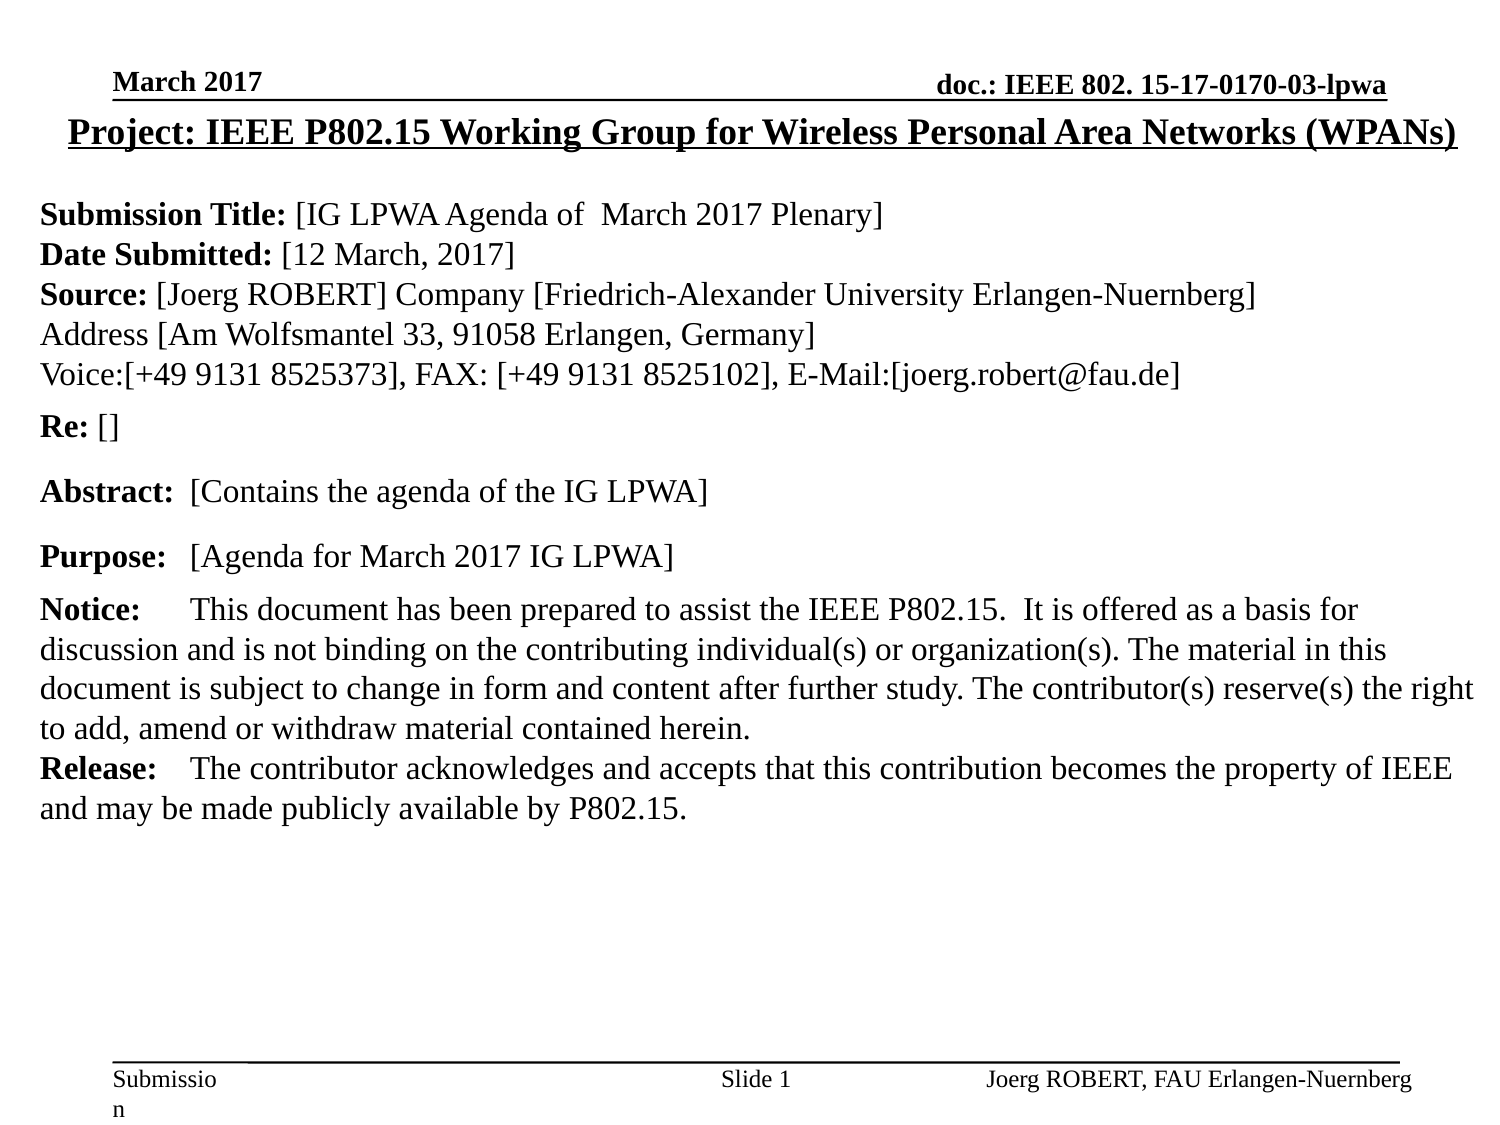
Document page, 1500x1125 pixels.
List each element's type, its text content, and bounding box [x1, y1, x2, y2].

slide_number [112, 62, 375, 98]
footer Joerg ROBERT, FAU Erlangen-Nuernberg [900, 1062, 1413, 1093]
text_box Project: IEEE P802.15 Working Group for Wireless Personal Area Networks (WPANs) Submission Title: [IG LPWA Agenda of March 2017 Plenary] Date Submitted: [12 March, 2017] Source: [Joerg ROBERT] Company [Friedrich-Alexander University Erlangen-Nuernberg] Address [Am Wolfsmantel 33, 91058 Erlangen, Germany] Voice:[+49 9131 8525373], FAX: [+49 9131 8525102], E-Mail:[joerg.robert@fau.de] Re: [] Abstract: [Contains the agenda of the IG LPWA] Purpose: [Agenda for March 2017 IG LPWA] Notice: This document has been prepared to assist the IEEE P802.15. It is offered as a basis for discussion and is not binding on the contributing individual(s) or organization(s). The material in this document is subject to change in form and content after further study. The contributor(s) reserve(s) the right to add, amend or withdraw material contained herein. Release: The contributor acknowledges and accepts that this contribution becomes the property of IEEE and may be made publicly available by P802.15. [24, 99, 1500, 834]
slide_number Slide 1 [712, 1062, 800, 1093]
